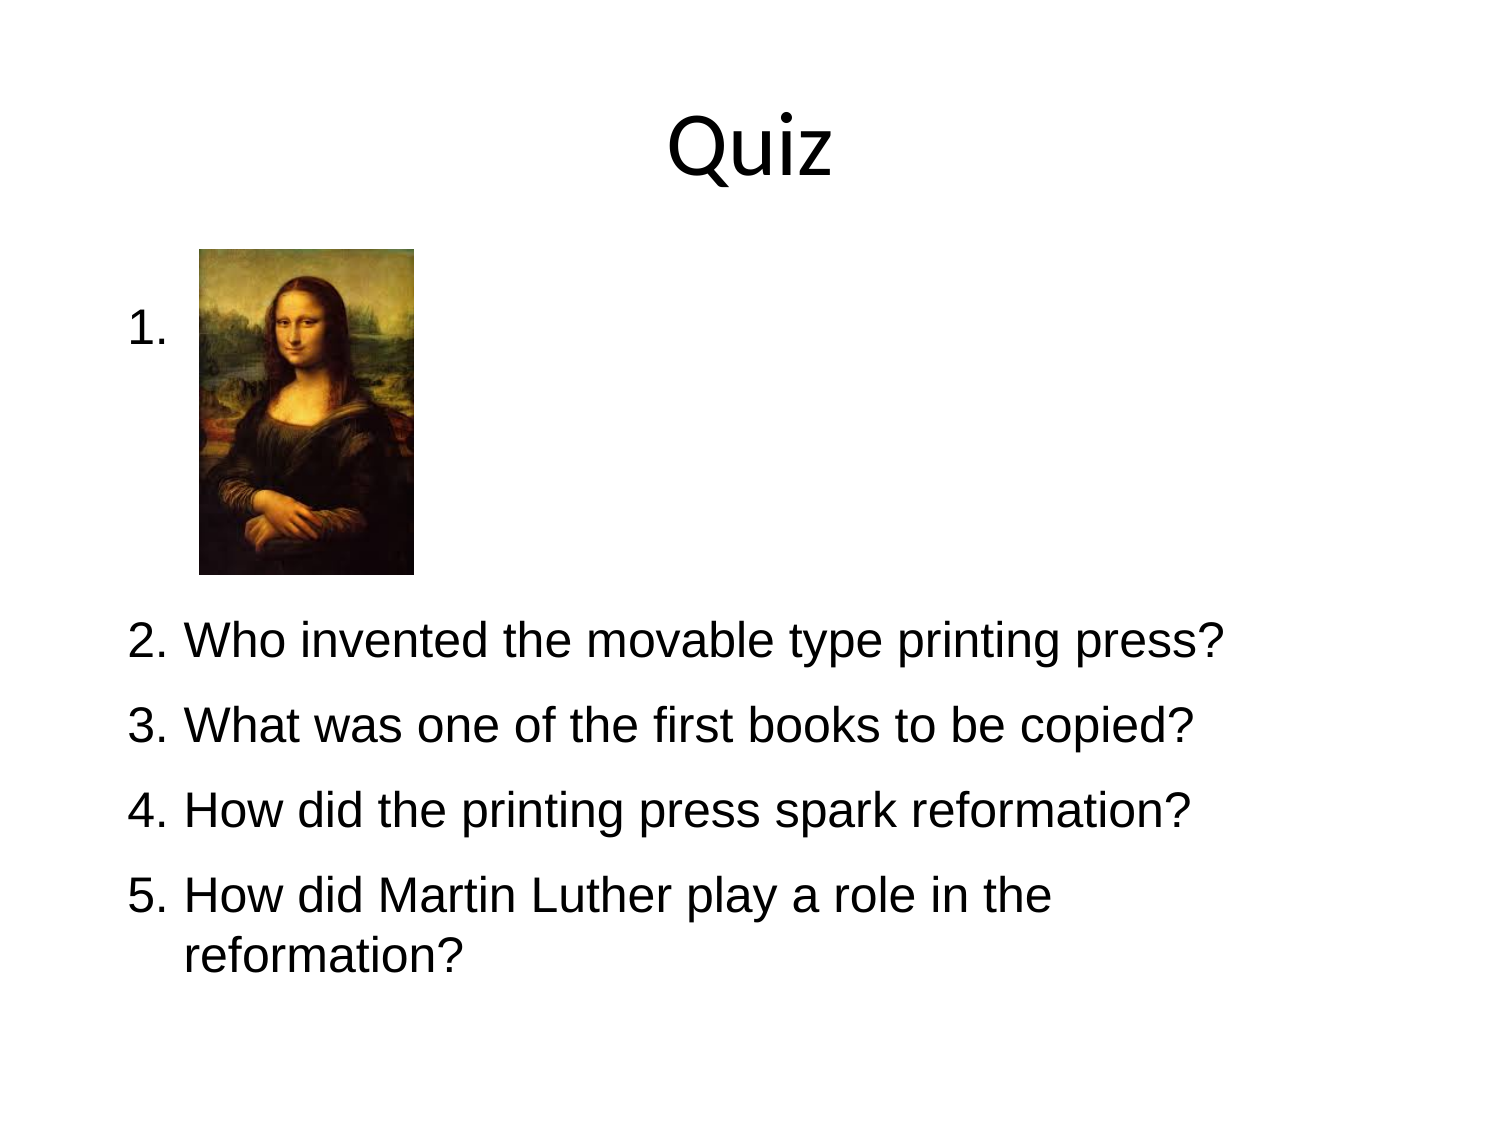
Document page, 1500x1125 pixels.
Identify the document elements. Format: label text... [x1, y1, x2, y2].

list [199, 249, 415, 576]
title Quiz [74, 44, 1426, 233]
text_box [112, 287, 194, 363]
text_box Who invented the movable type printing press? What was one of the first books to be copied? How did the printing press spark reformation? How did Martin Luther play a role in the reformation? [112, 599, 1350, 1075]
